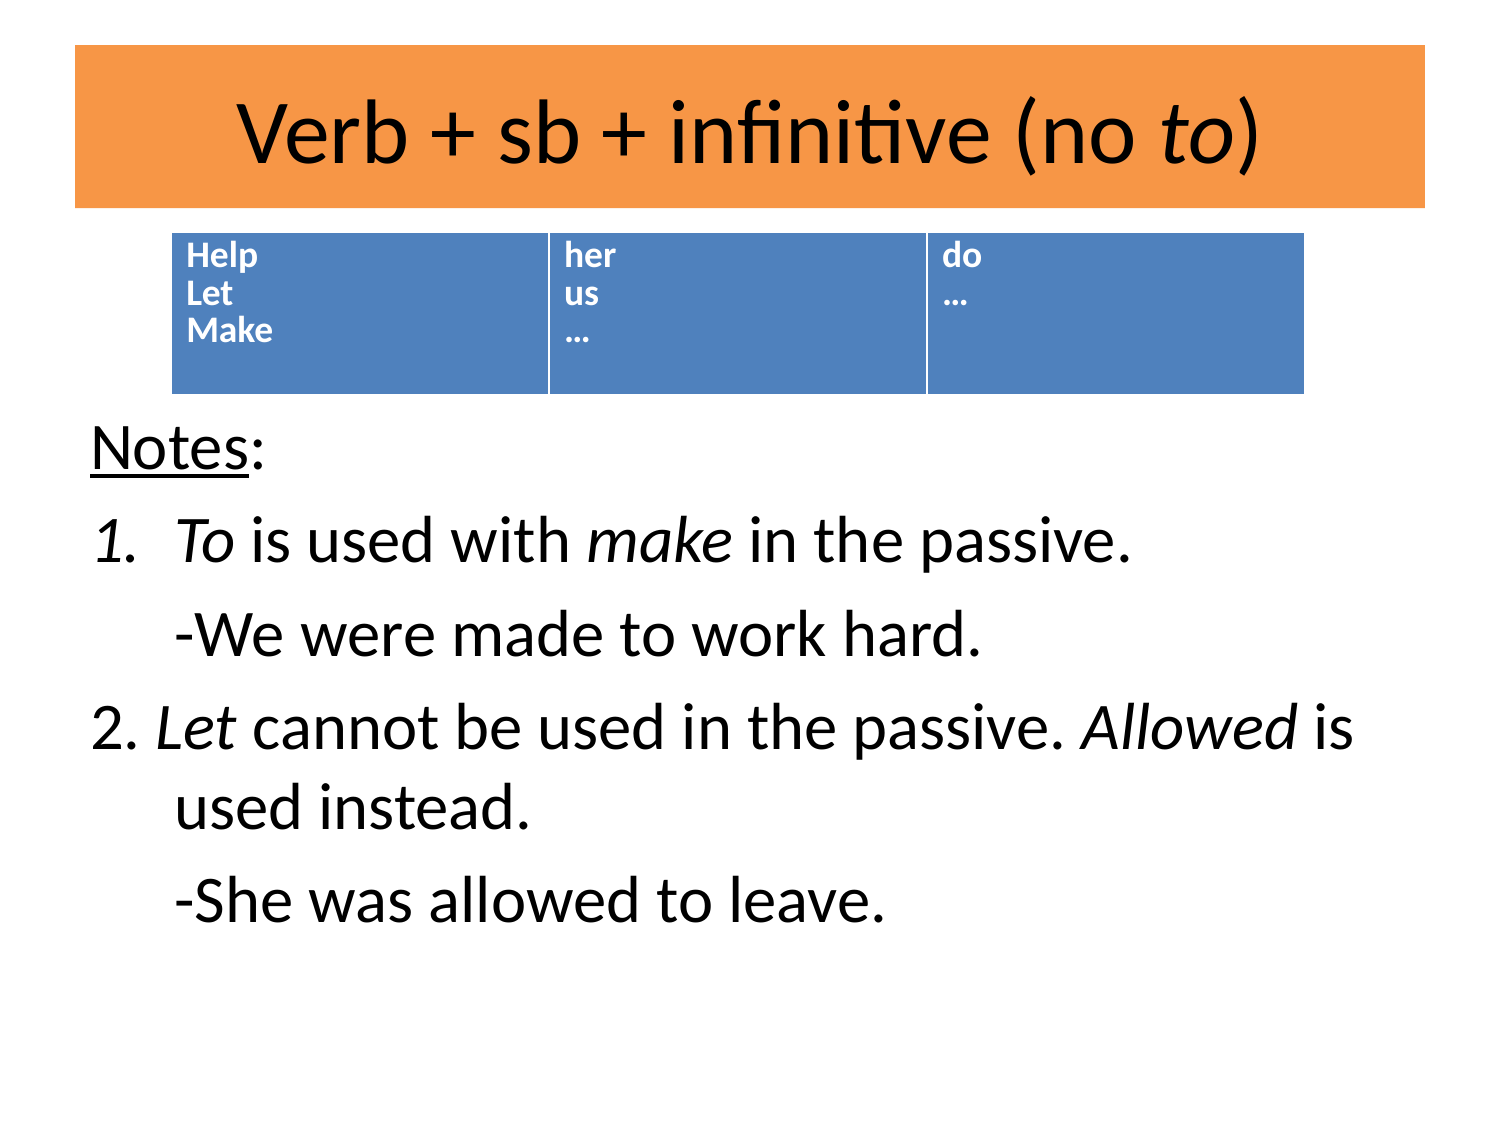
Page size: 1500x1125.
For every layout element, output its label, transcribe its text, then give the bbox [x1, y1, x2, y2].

list Notes: To is used with make in the passive. -We were made to work hard. 2. Let cannot be used in the passive. Allowed is used instead. -She was allowed to leave. [75, 208, 1425, 1005]
table_header Help Let Make [172, 233, 548, 394]
table_header her us … [550, 233, 926, 394]
table_header do … [928, 233, 1304, 394]
title Verb + sb + infinitive (no to) [75, 45, 1425, 208]
